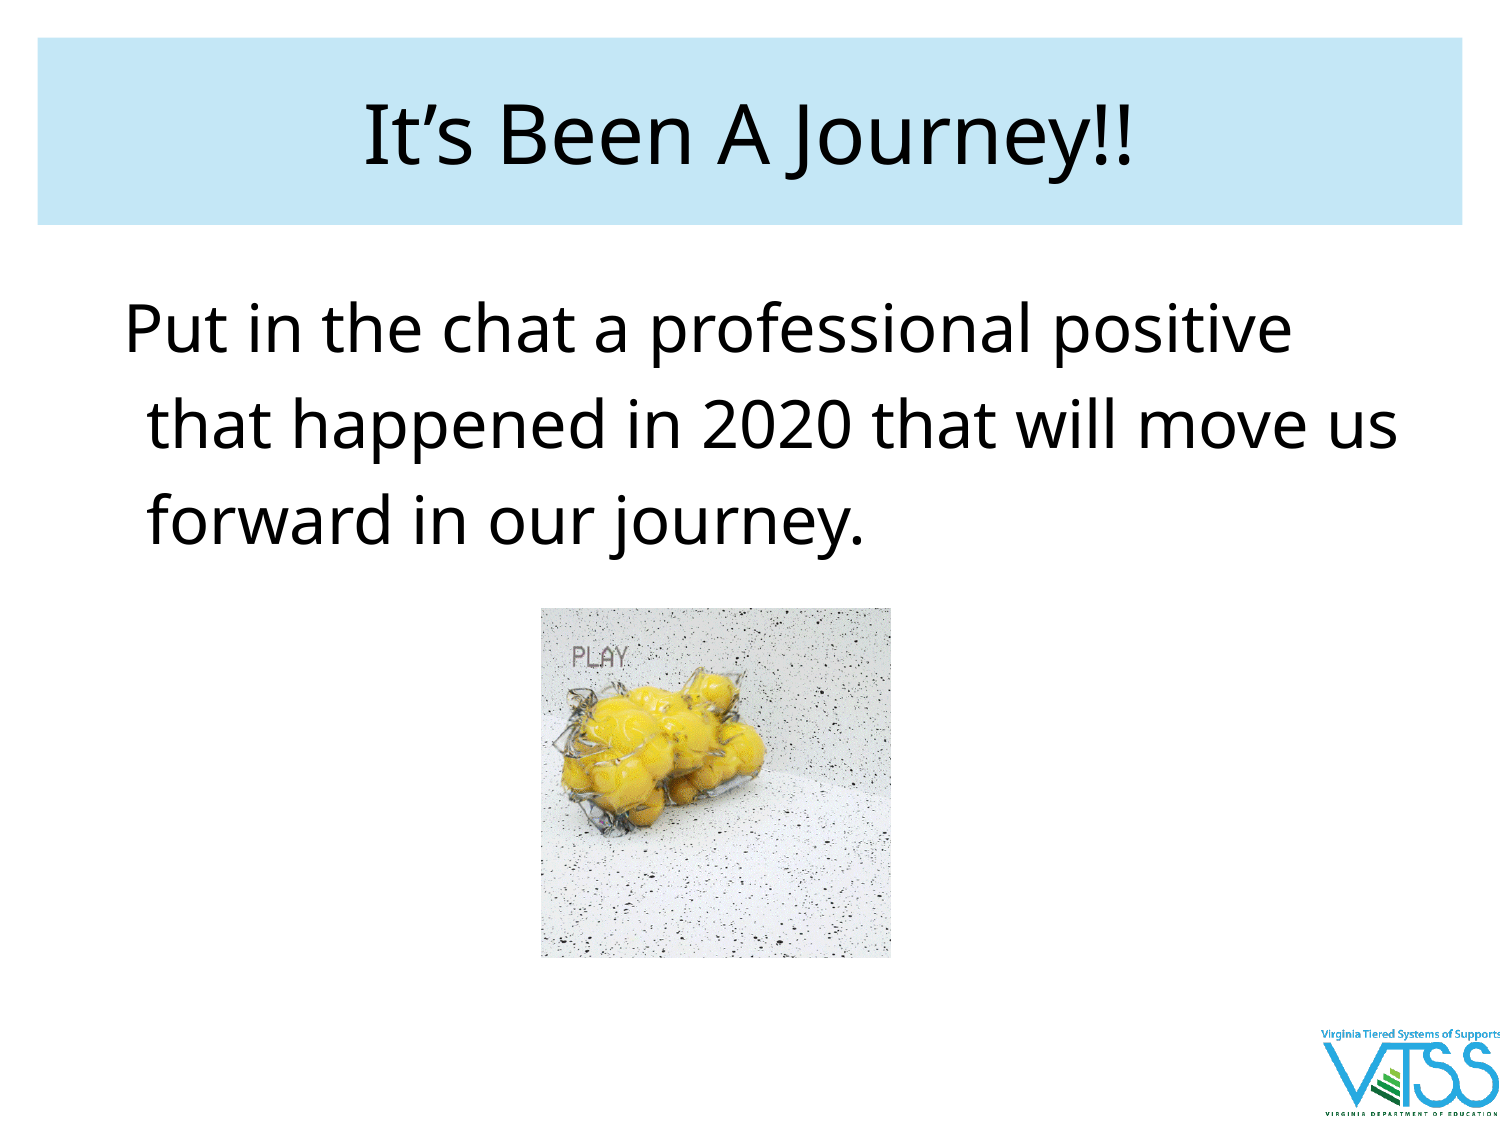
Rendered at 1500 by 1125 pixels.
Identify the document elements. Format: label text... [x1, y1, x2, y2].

picture [541, 608, 891, 958]
picture [1321, 1029, 1500, 1116]
list Put in the chat a professional positive that happened in 2020 that will move us forward in our journey. [75, 262, 1425, 983]
title It’s Been A Journey!! [37, 37, 1463, 225]
